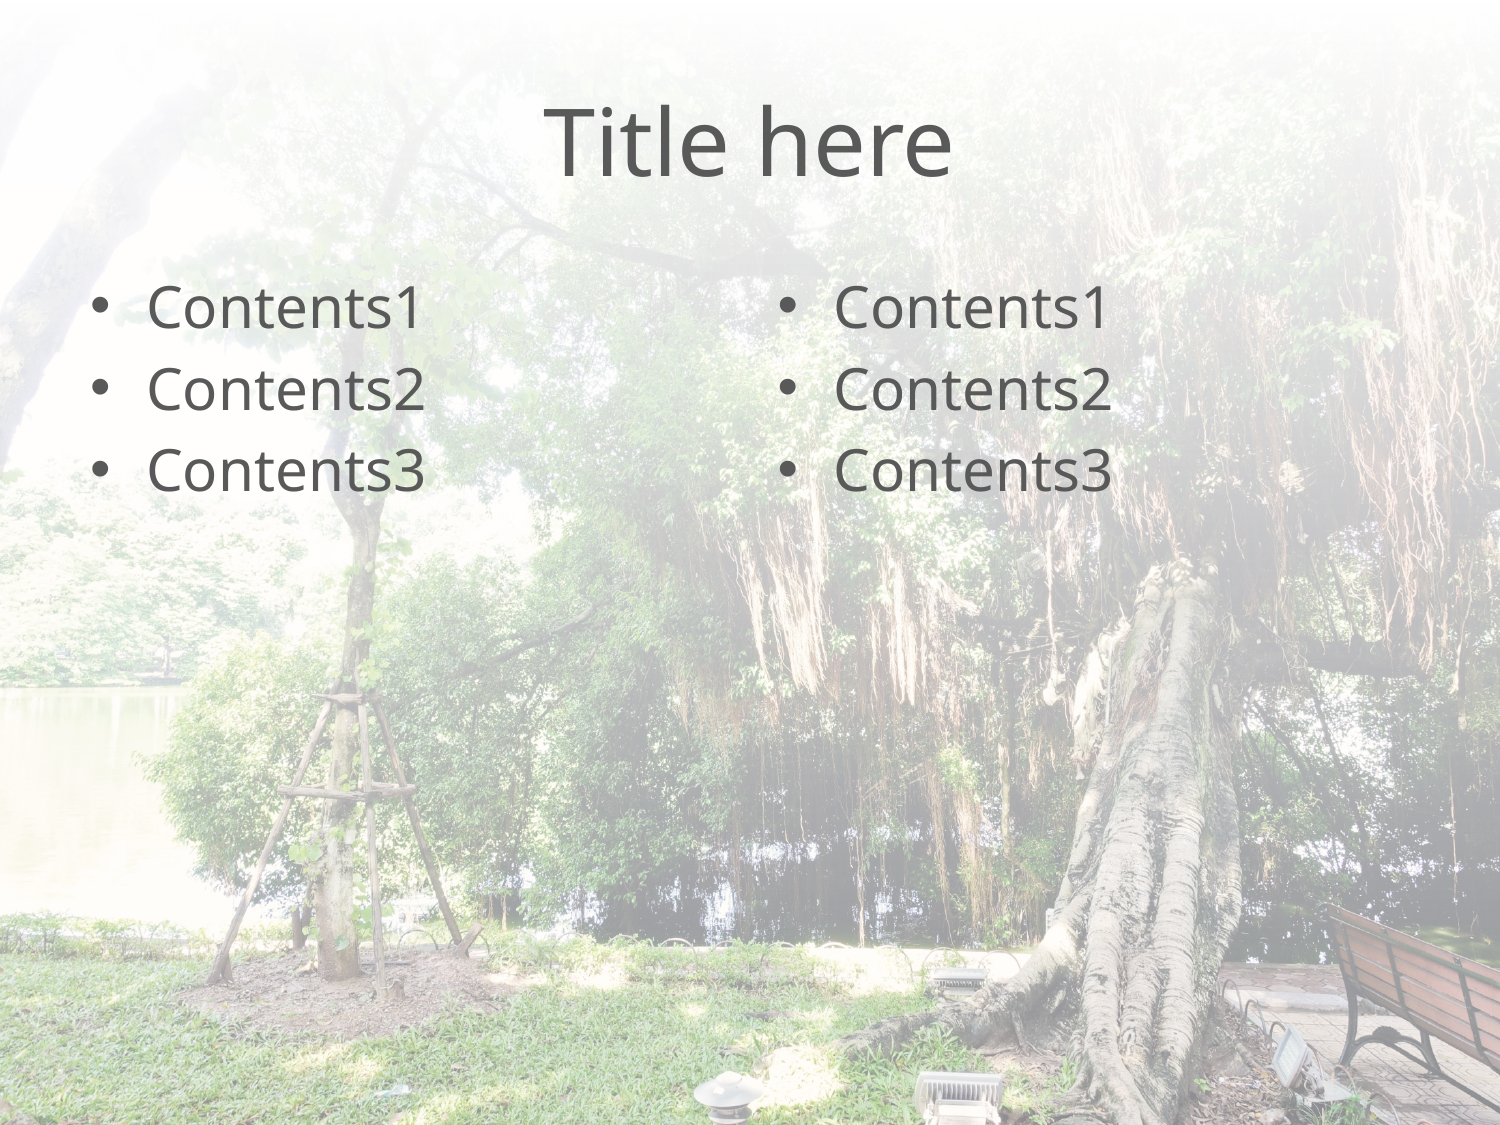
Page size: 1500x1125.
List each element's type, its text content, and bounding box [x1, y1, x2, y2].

list Contents1 Contents2 Contents3 [762, 262, 1425, 1005]
title Title here [75, 45, 1425, 233]
list Contents1 Contents2 Contents3 [75, 262, 738, 1005]
text_box [0, 0, 1500, 1125]
